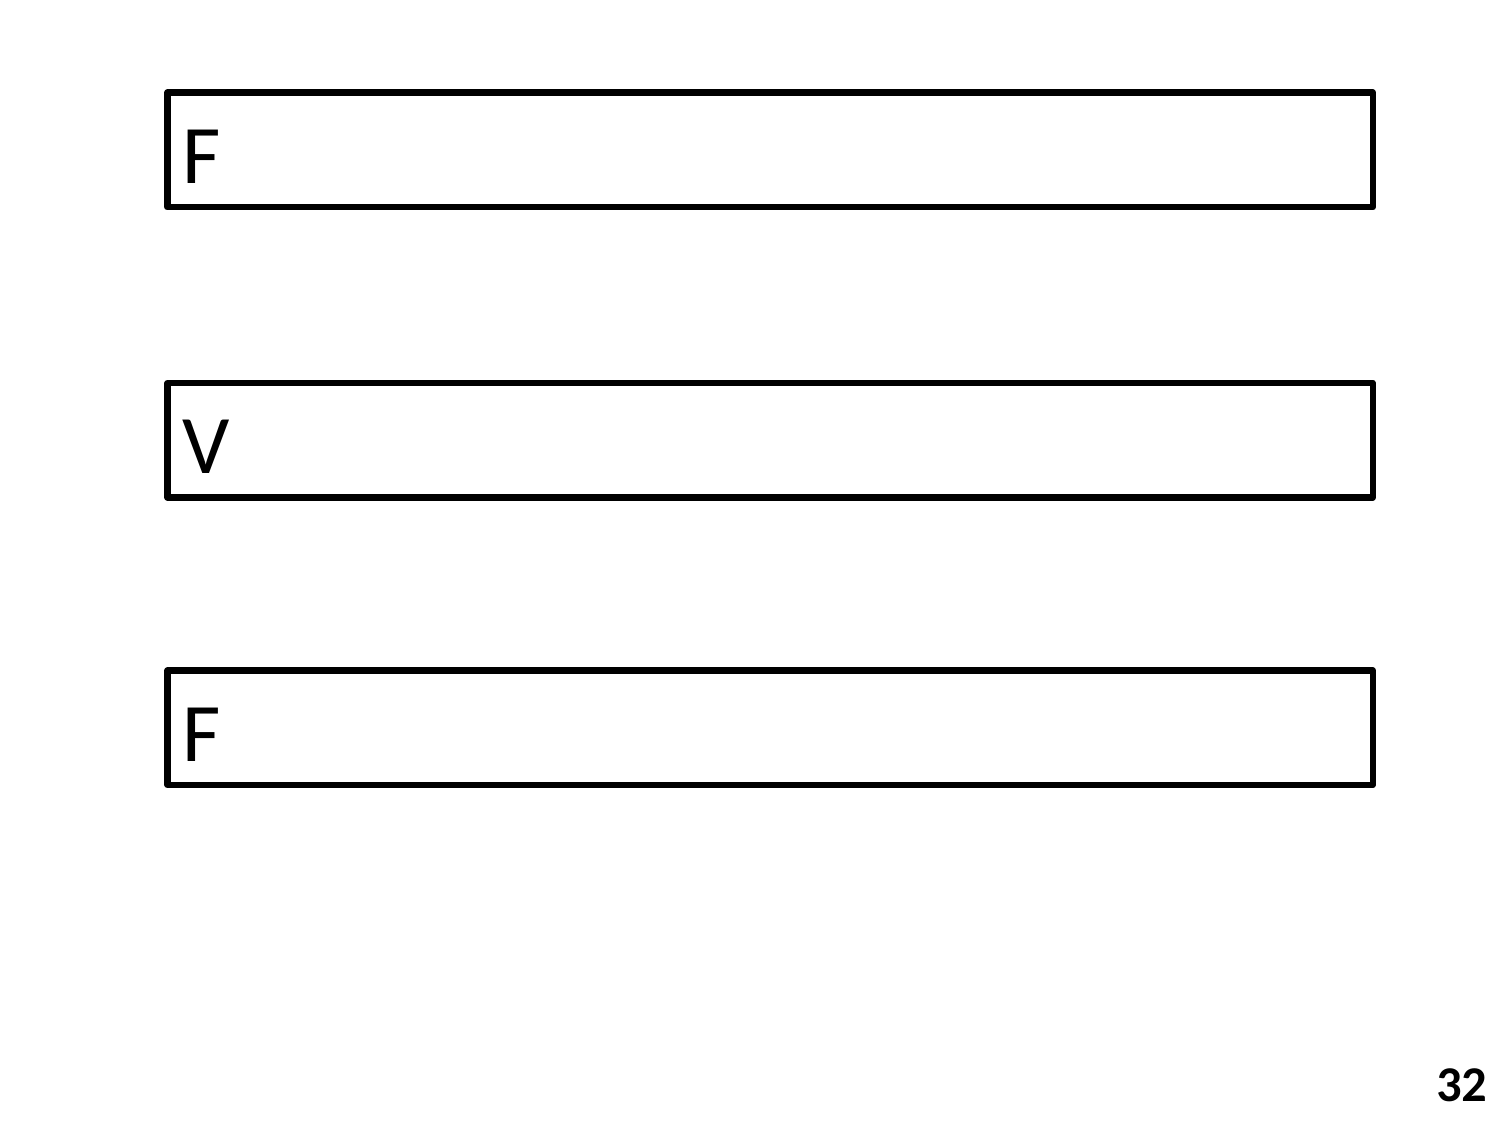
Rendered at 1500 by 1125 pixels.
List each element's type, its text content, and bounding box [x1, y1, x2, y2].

text_box F [167, 670, 1373, 786]
text_box 32 [1421, 1043, 1500, 1119]
text_box F [167, 92, 1373, 208]
text_box V [167, 382, 1373, 498]
